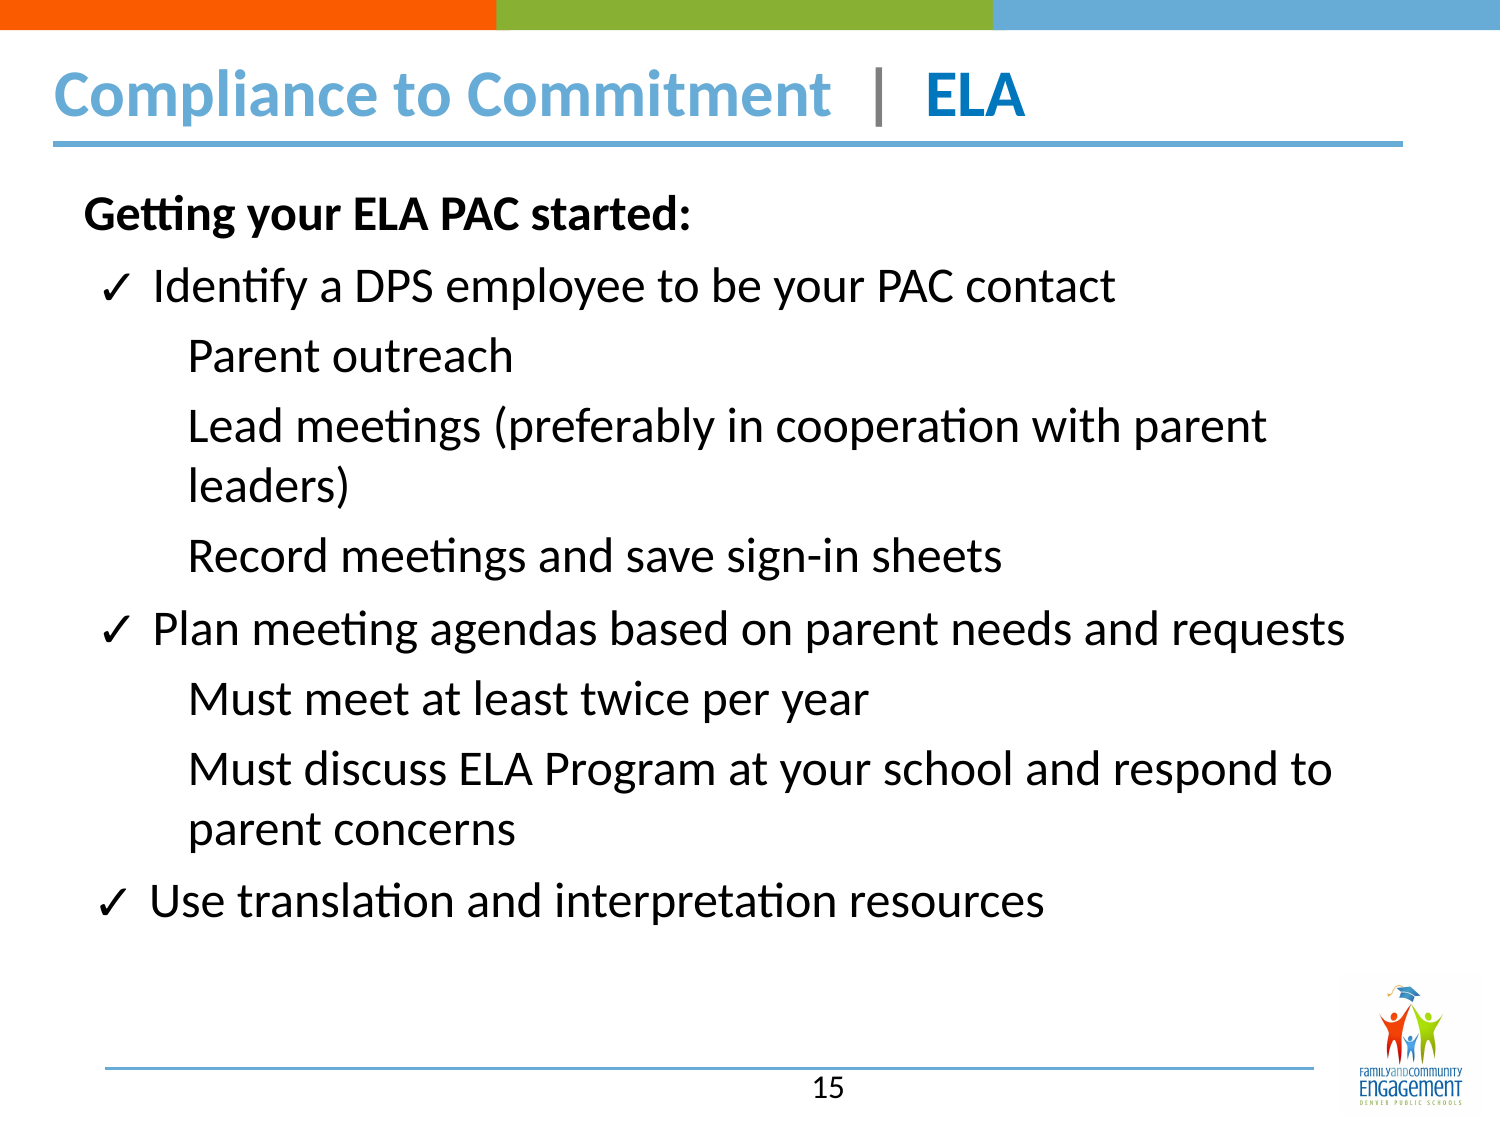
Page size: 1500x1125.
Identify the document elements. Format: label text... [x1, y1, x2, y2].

text_box Compliance to Commitment | ELA [39, 42, 1428, 139]
text_box [496, 0, 992, 31]
text_box [992, 0, 1500, 31]
text_box Getting your ELA PAC started: Identify a DPS employee to be your PAC contact Parent outreach Lead meetings (preferably in cooperation with parent leaders) Record meetings and save sign-in sheets Plan meeting agendas based on parent needs and requests Must meet at least twice per year Must discuss ELA Program at your school and respond to parent concerns Use translation and interpretation resources [69, 165, 1404, 1030]
text_box [0, 0, 496, 31]
picture [1340, 974, 1482, 1116]
